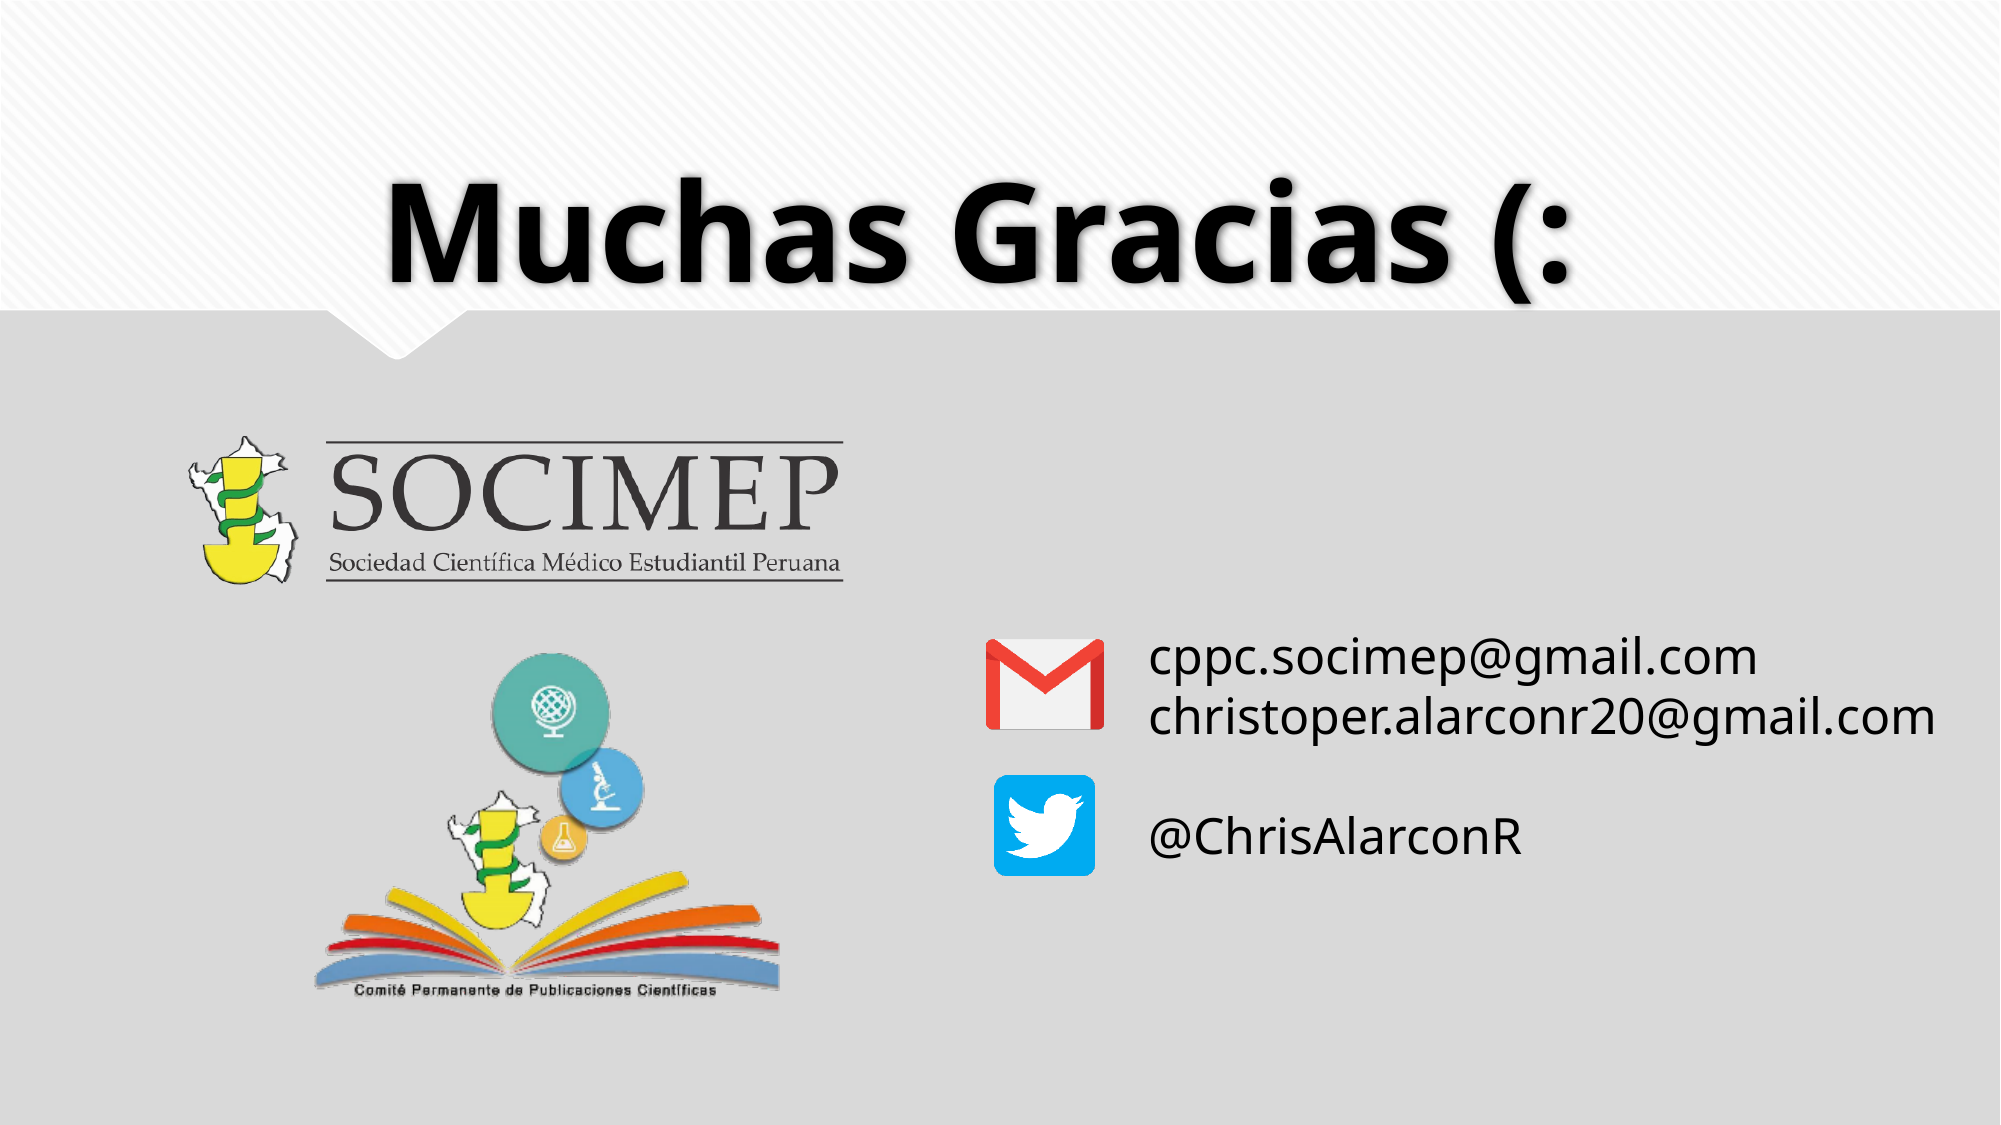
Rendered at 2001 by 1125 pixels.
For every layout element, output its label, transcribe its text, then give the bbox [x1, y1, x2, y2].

title Muchas Gracias (: [110, 158, 1845, 318]
picture [986, 625, 1104, 743]
picture [994, 869, 1000, 876]
picture [1088, 775, 1095, 781]
picture [1010, 794, 1081, 858]
picture [139, 397, 892, 626]
picture [994, 775, 1001, 782]
picture [314, 646, 786, 1010]
text_box cppc.socimep@gmail.com christoper.alarconr20@gmail.com @ChrisAlarconR [1133, 616, 1953, 992]
